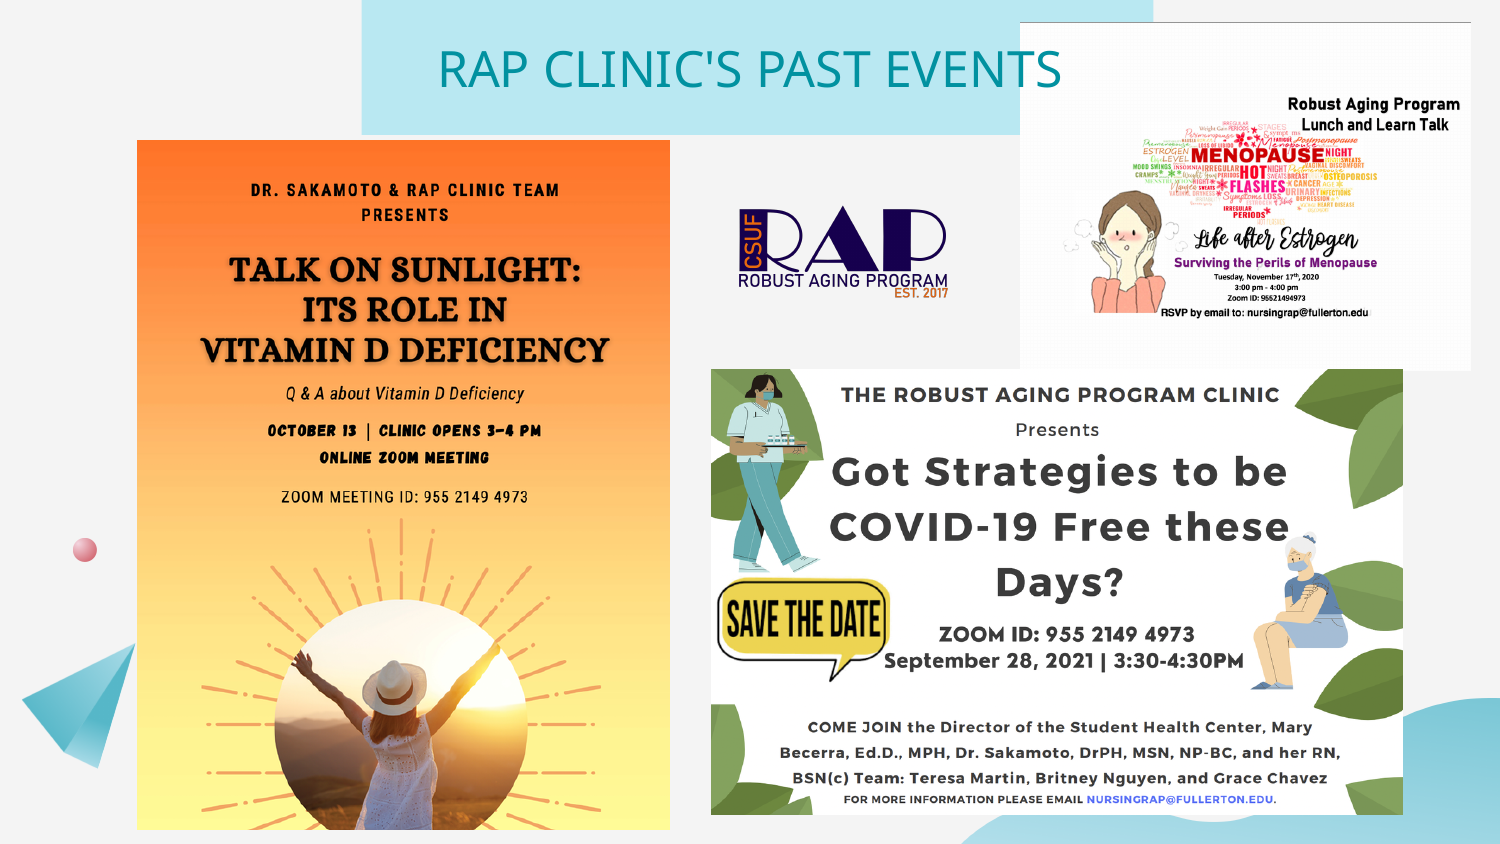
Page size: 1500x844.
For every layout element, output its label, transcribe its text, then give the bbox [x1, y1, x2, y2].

picture [72, 537, 98, 563]
title RAP CLINIC'S PAST EVENTS [116, 22, 1017, 117]
picture [1, 22, 1500, 844]
